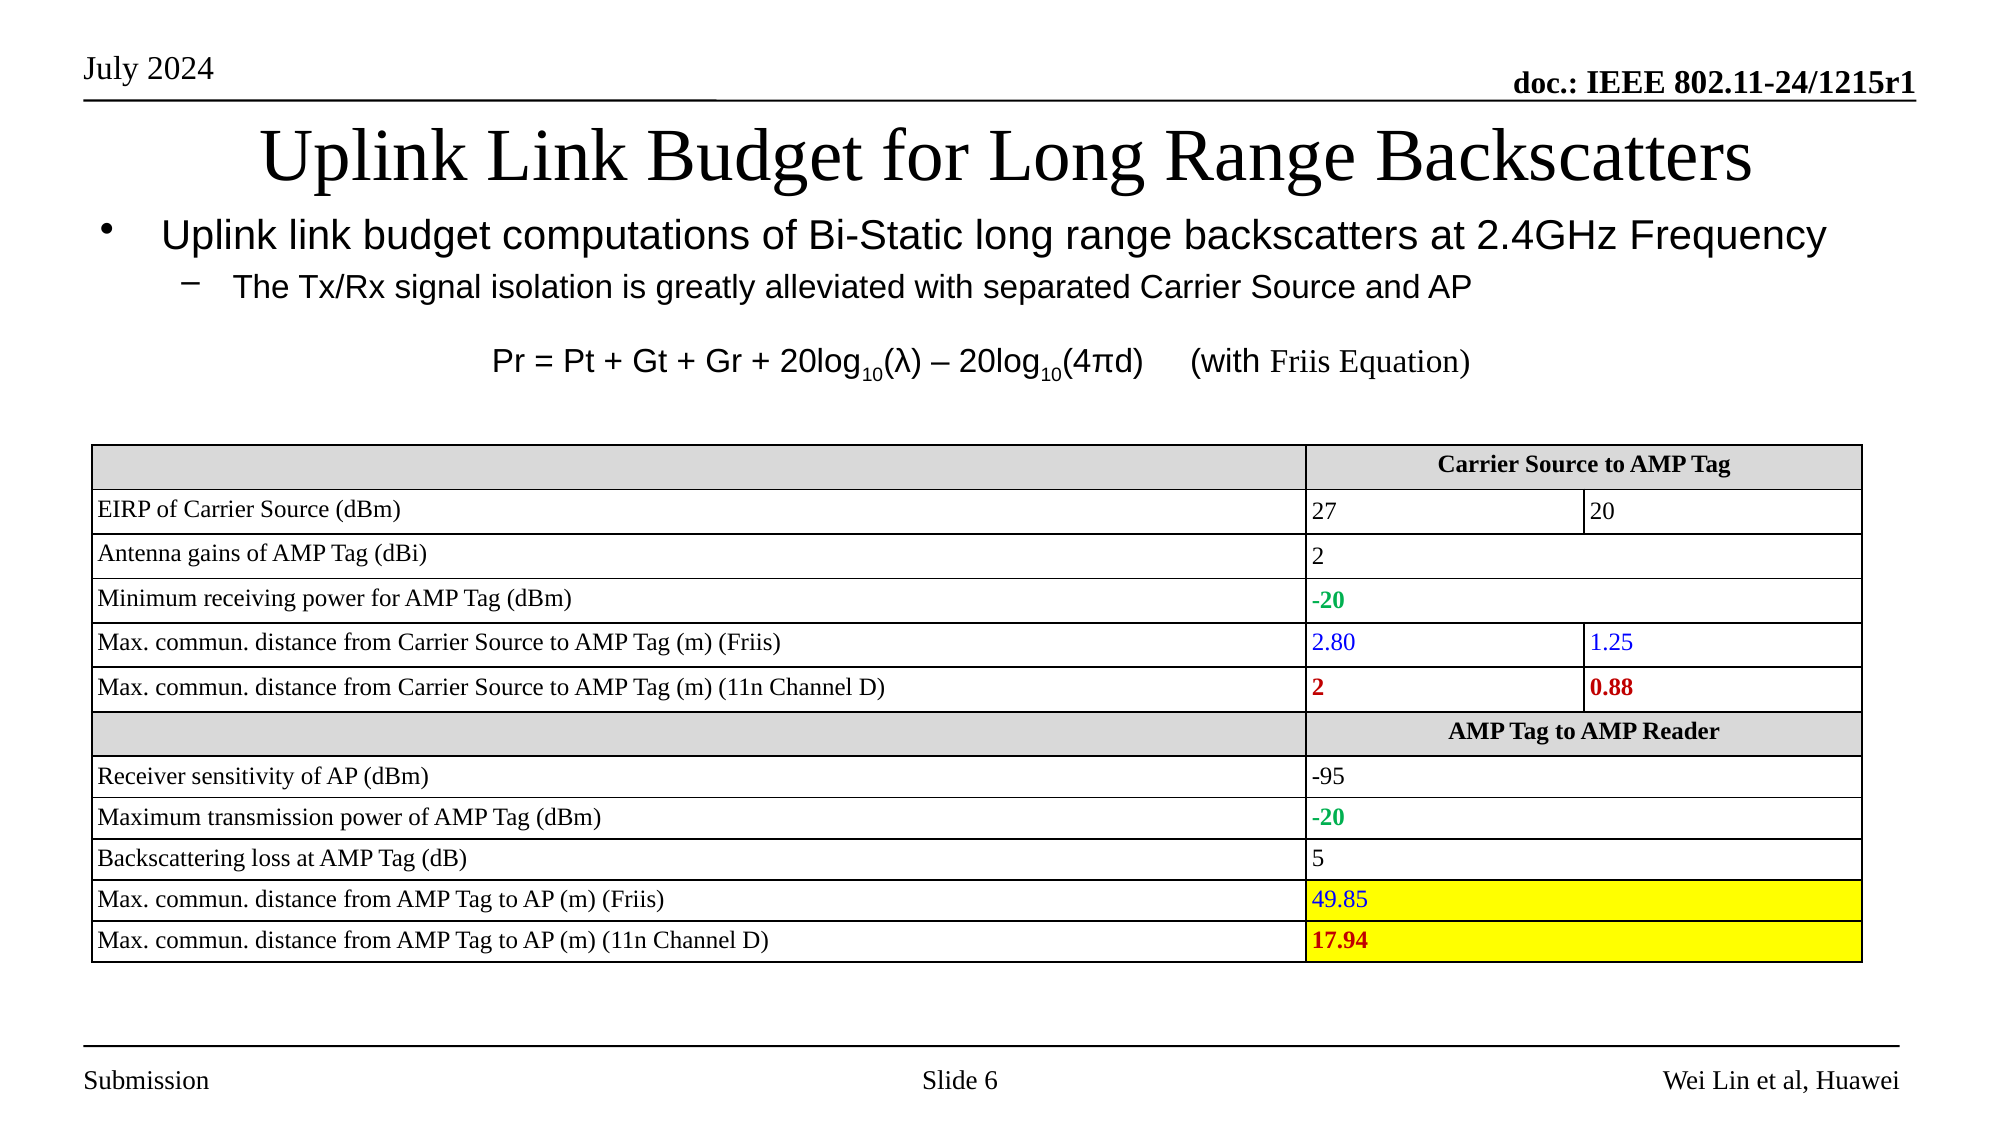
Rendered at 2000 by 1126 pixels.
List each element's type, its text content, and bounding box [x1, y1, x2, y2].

table_cell 0.88 [1585, 668, 1861, 711]
text_box Uplink link budget computations of Bi-Static long range backscatters at 2.4GHz Frequency The Tx/Rx signal isolation is greatly alleviated with separated Carrier Source and AP [83, 200, 1967, 1001]
table_cell 27 [1307, 490, 1583, 533]
table_cell 5 [1307, 840, 1861, 879]
table_cell 2.80 [1307, 624, 1583, 666]
table_cell 2 [1307, 668, 1583, 711]
table_cell Max. commun. distance from AMP Tag to AP (m) (Friis) [93, 881, 1305, 920]
table_header [93, 446, 1305, 489]
table_cell 49.85 [1307, 881, 1861, 920]
table_cell Minimum receiving power for AMP Tag (dBm) [93, 579, 1305, 622]
table_cell -95 [1307, 757, 1861, 797]
table_cell 20 [1585, 490, 1861, 533]
table_cell -20 [1307, 798, 1861, 838]
table_header Carrier Source to AMP Tag [1307, 446, 1861, 489]
title Uplink Link Budget for Long Range Backscatters [66, 112, 1967, 188]
table_cell Receiver sensitivity of AP (dBm) [93, 757, 1305, 797]
table_cell Backscattering loss at AMP Tag (dB) [93, 840, 1305, 879]
table_cell EIRP of Carrier Source (dBm) [93, 490, 1305, 533]
table_cell -20 [1307, 579, 1861, 622]
table_cell [93, 713, 1305, 755]
table_cell 17.94 [1307, 922, 1861, 961]
table_cell Max. commun. distance from Carrier Source to AMP Tag (m) (Friis) [93, 624, 1305, 666]
table_cell 1.25 [1585, 624, 1861, 666]
table_cell Max. commun. distance from AMP Tag to AP (m) (11n Channel D) [93, 922, 1305, 961]
text_box Pr = Pt + Gt + Gr + 20log10(λ) – 20log10(4πd) (with Friis Equation) [477, 332, 1486, 393]
table_cell 2 [1307, 535, 1861, 578]
table_cell Antenna gains of AMP Tag (dBi) [93, 535, 1305, 578]
table_cell Max. commun. distance from Carrier Source to AMP Tag (m) (11n Channel D) [93, 668, 1305, 711]
table_cell AMP Tag to AMP Reader [1307, 713, 1861, 755]
table_cell Maximum transmission power of AMP Tag (dBm) [93, 798, 1305, 838]
